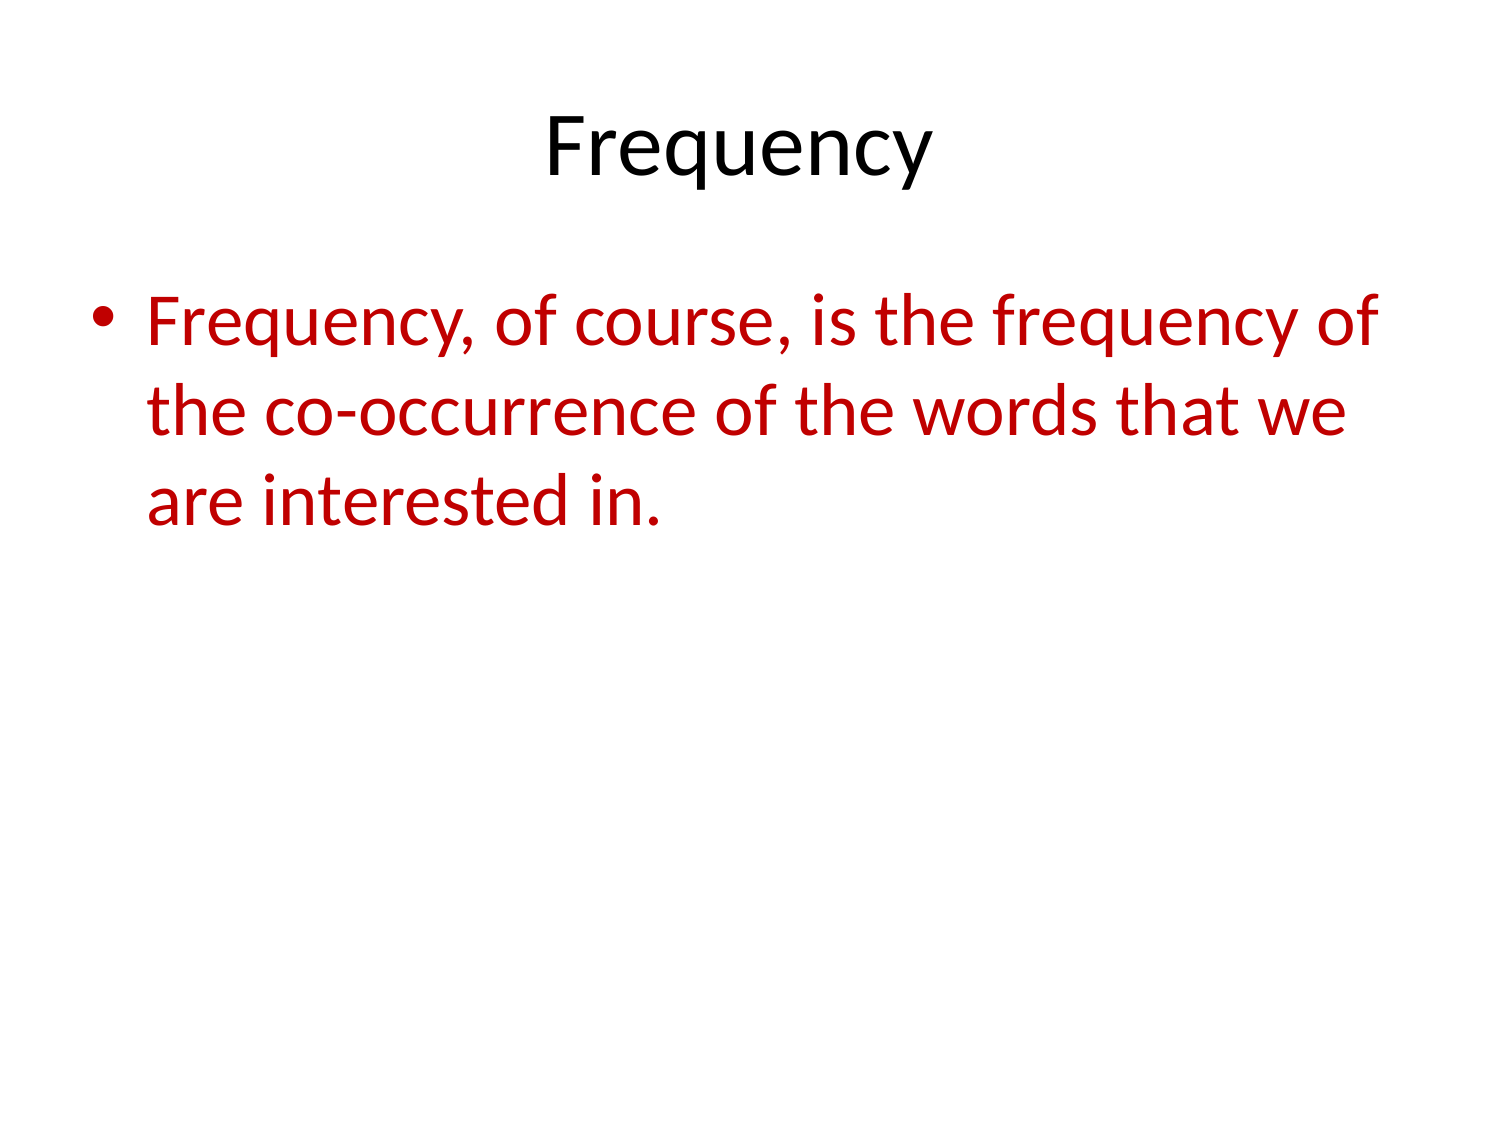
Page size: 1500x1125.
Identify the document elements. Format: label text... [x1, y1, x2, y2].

list Frequency, of course, is the frequency of the co-occurrence of the words that we are interested in. [75, 262, 1425, 1005]
title Frequency [75, 45, 1425, 233]
